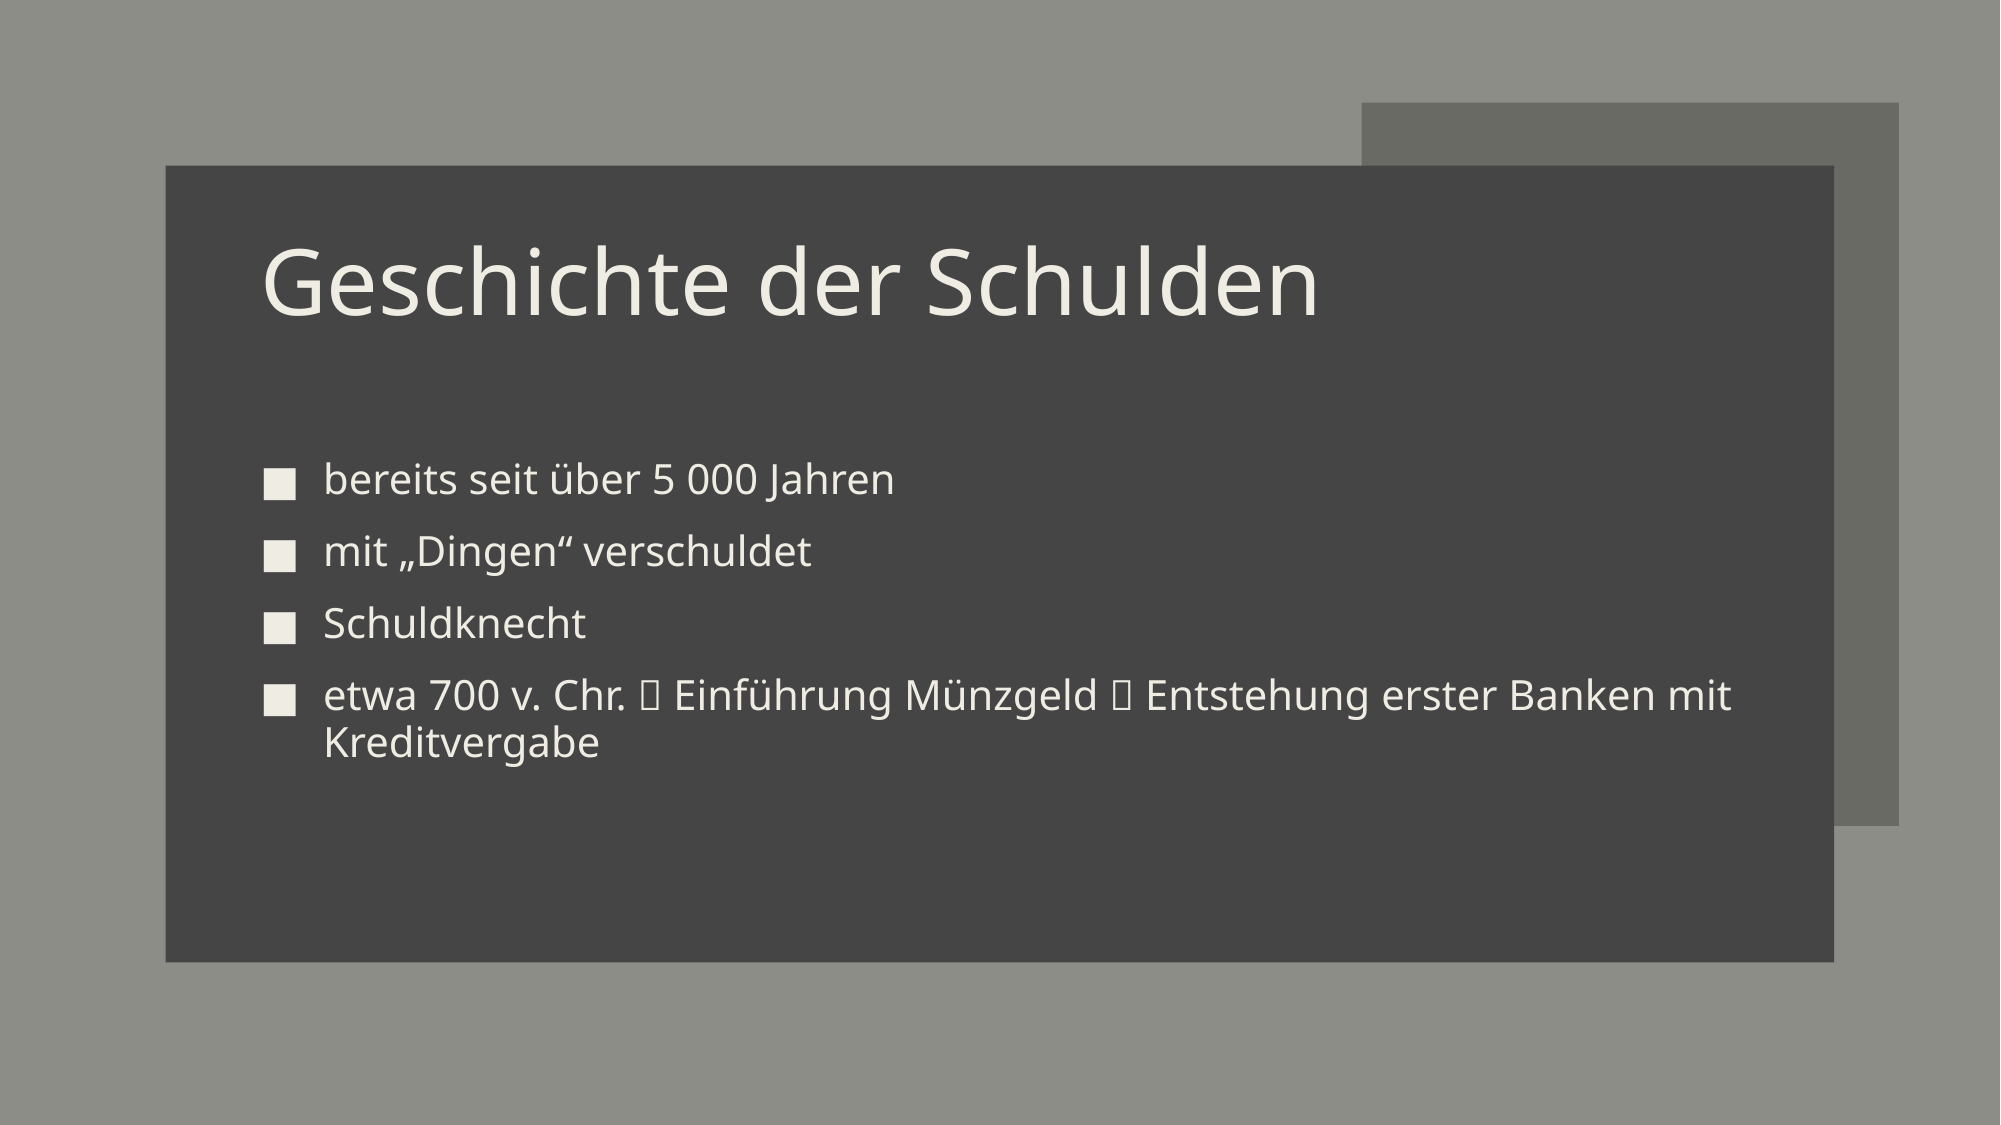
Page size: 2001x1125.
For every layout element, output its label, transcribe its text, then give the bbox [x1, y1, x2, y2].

text_box [163, 163, 1837, 965]
list bereits seit über 5 000 Jahren mit „Dingen“ verschuldet Schuldknecht etwa 700 v. Chr.  Einführung Münzgeld  Entstehung erster Banken mit Kreditvergabe [245, 449, 1775, 933]
text_box [0, 0, 2000, 1125]
title Geschichte der Schulden [245, 229, 1775, 420]
text_box [1361, 102, 1899, 826]
